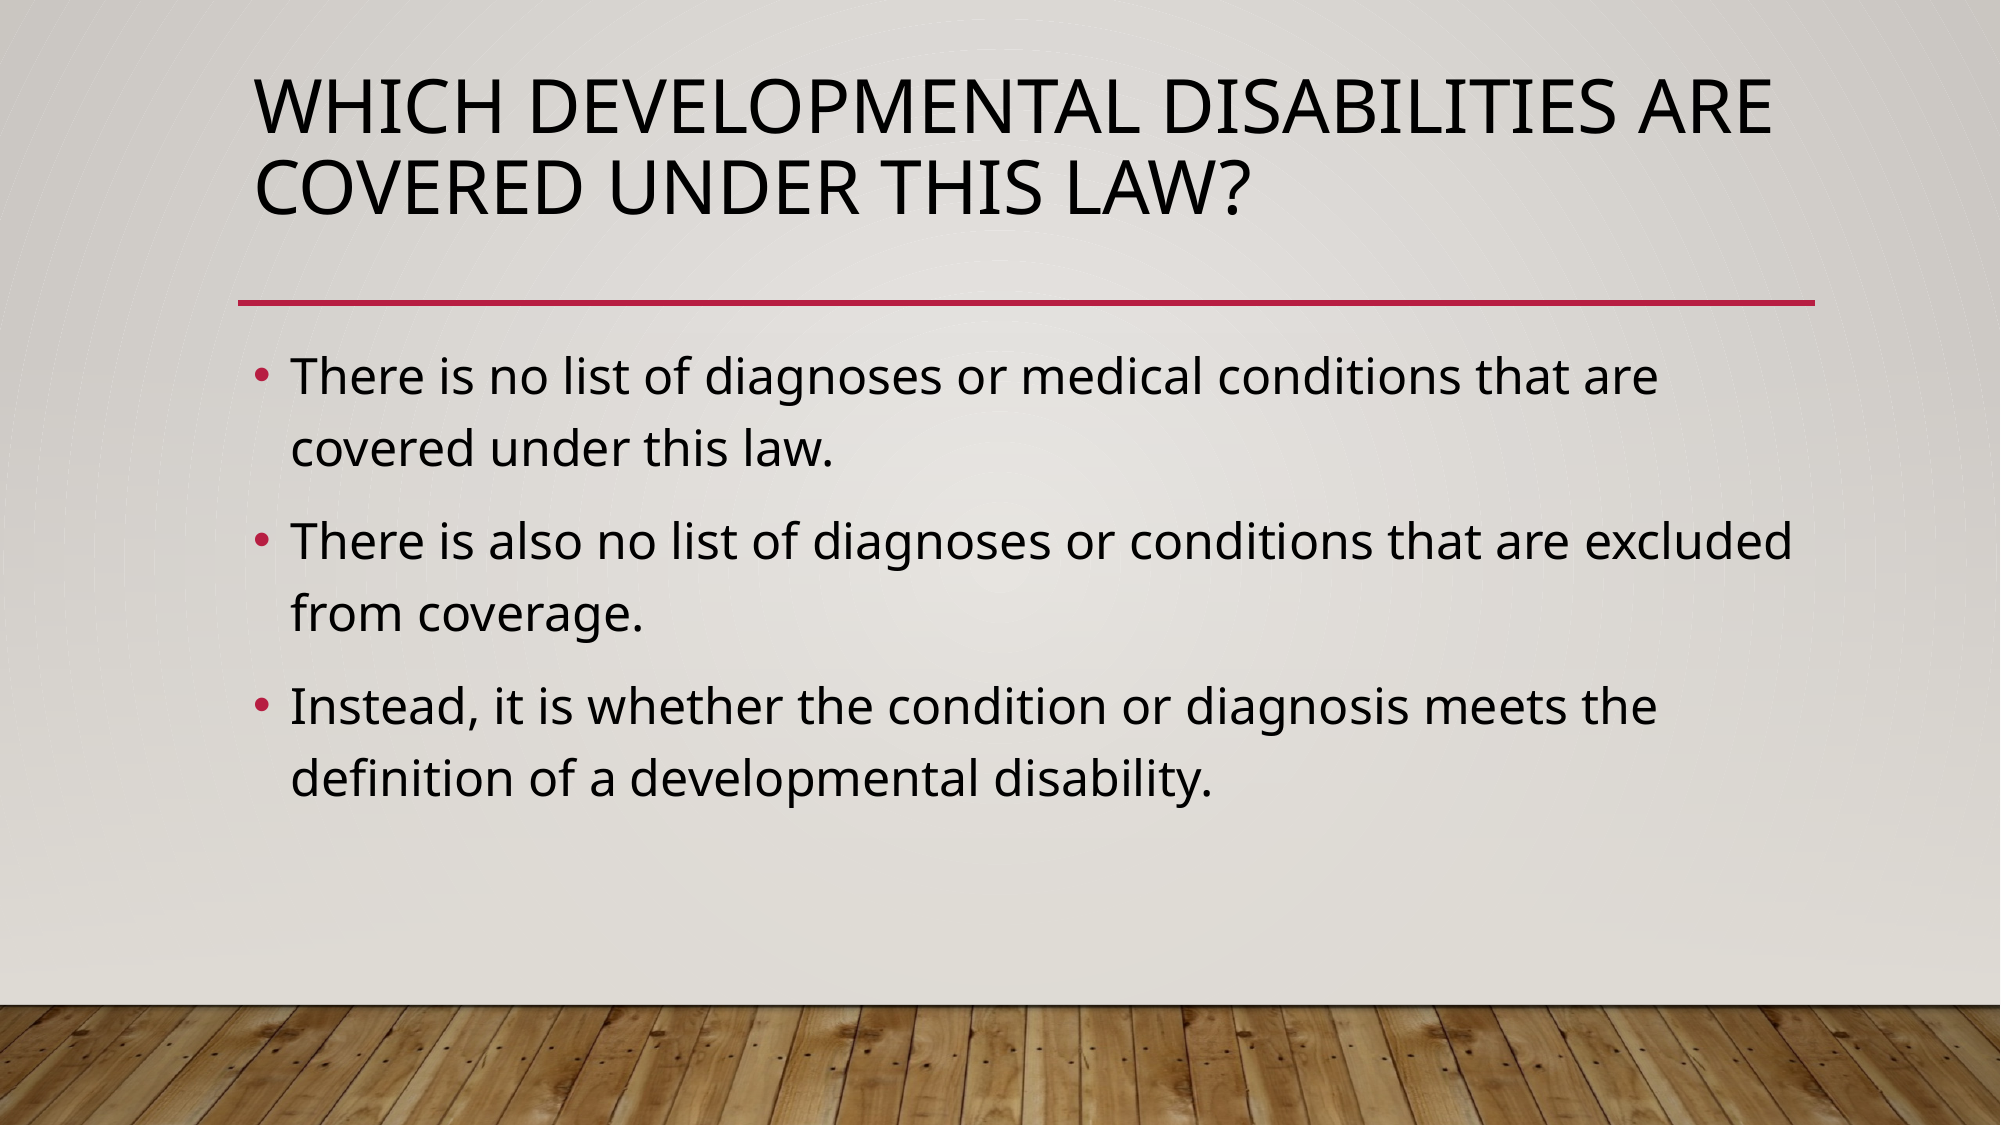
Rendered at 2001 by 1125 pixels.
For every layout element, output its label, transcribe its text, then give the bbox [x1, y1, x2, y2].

picture [0, 1005, 2000, 1125]
title Which developmental disabilities are covered under this law? [238, 61, 1814, 324]
list There is no list of diagnoses or medical conditions that are covered under this law. There is also no list of diagnoses or conditions that are excluded from coverage. Instead, it is whether the condition or diagnosis meets the definition of a developmental disability. [238, 324, 1814, 897]
